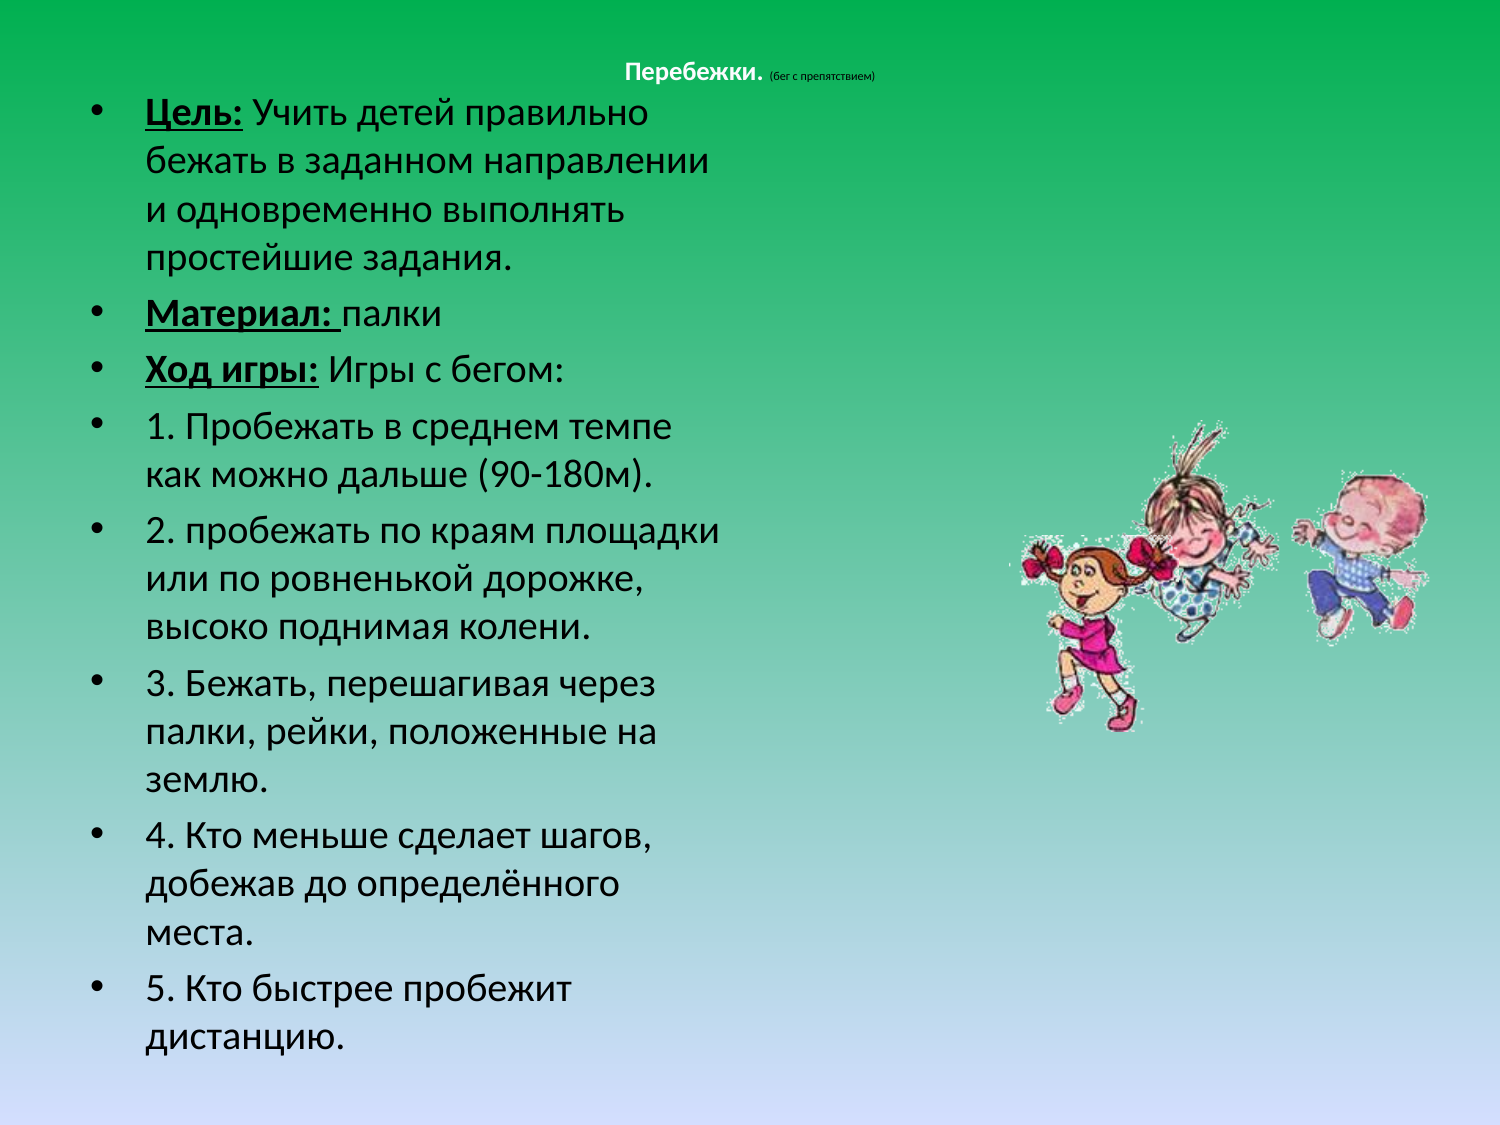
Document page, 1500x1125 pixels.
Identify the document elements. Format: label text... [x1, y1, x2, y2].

title Перебежки. (бег с препятствием) [75, 45, 1425, 126]
picture [1104, 420, 1443, 656]
list Цель: Учить детей правильно бежать в заданном направлении и одновременно выполнять простейшие задания. Материал: палки Ход игры: Игры с бегом: 1. Пробежать в среднем темпе как можно дальше (90-180м). 2. пробежать по краям площадки или по ровненькой дорожке, высоко поднимая колени. 3. Бежать, перешагивая через палки, рейки, положенные на землю. 4. Кто меньше сделает шагов, добежав до определённого места. 5. Кто быстрее пробежит дистанцию. [75, 78, 738, 1094]
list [1009, 535, 1179, 732]
